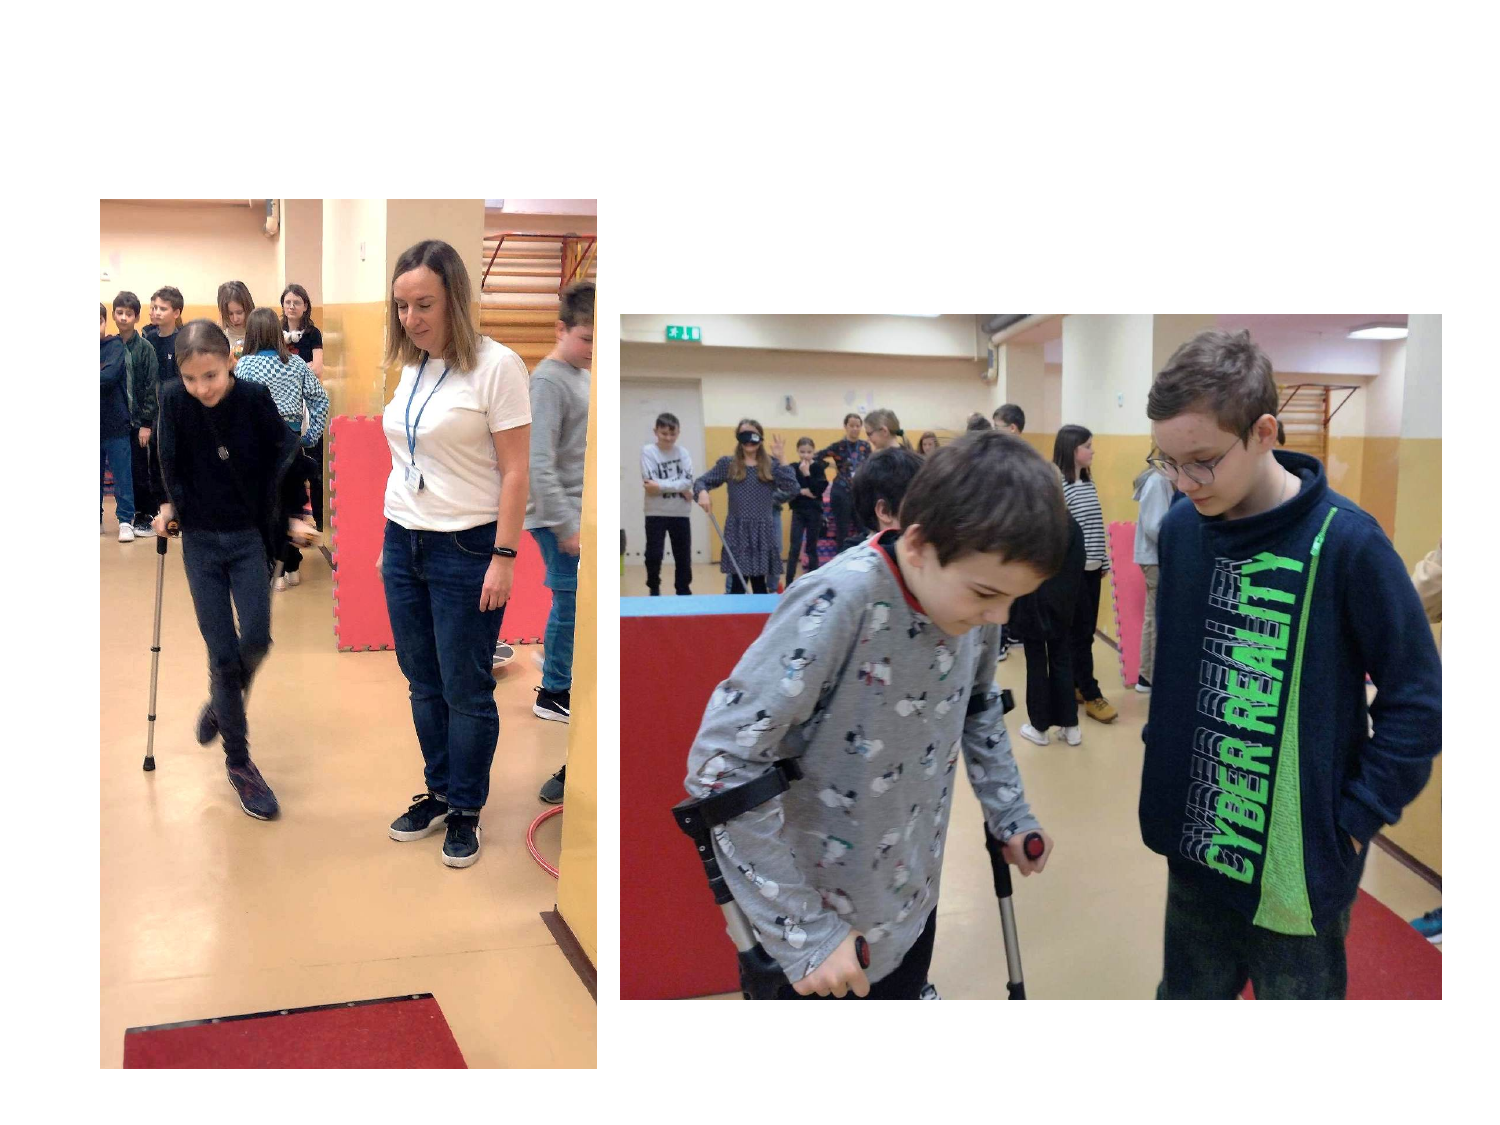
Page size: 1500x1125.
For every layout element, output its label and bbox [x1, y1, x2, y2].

list [619, 314, 1442, 1000]
list [100, 198, 597, 1069]
